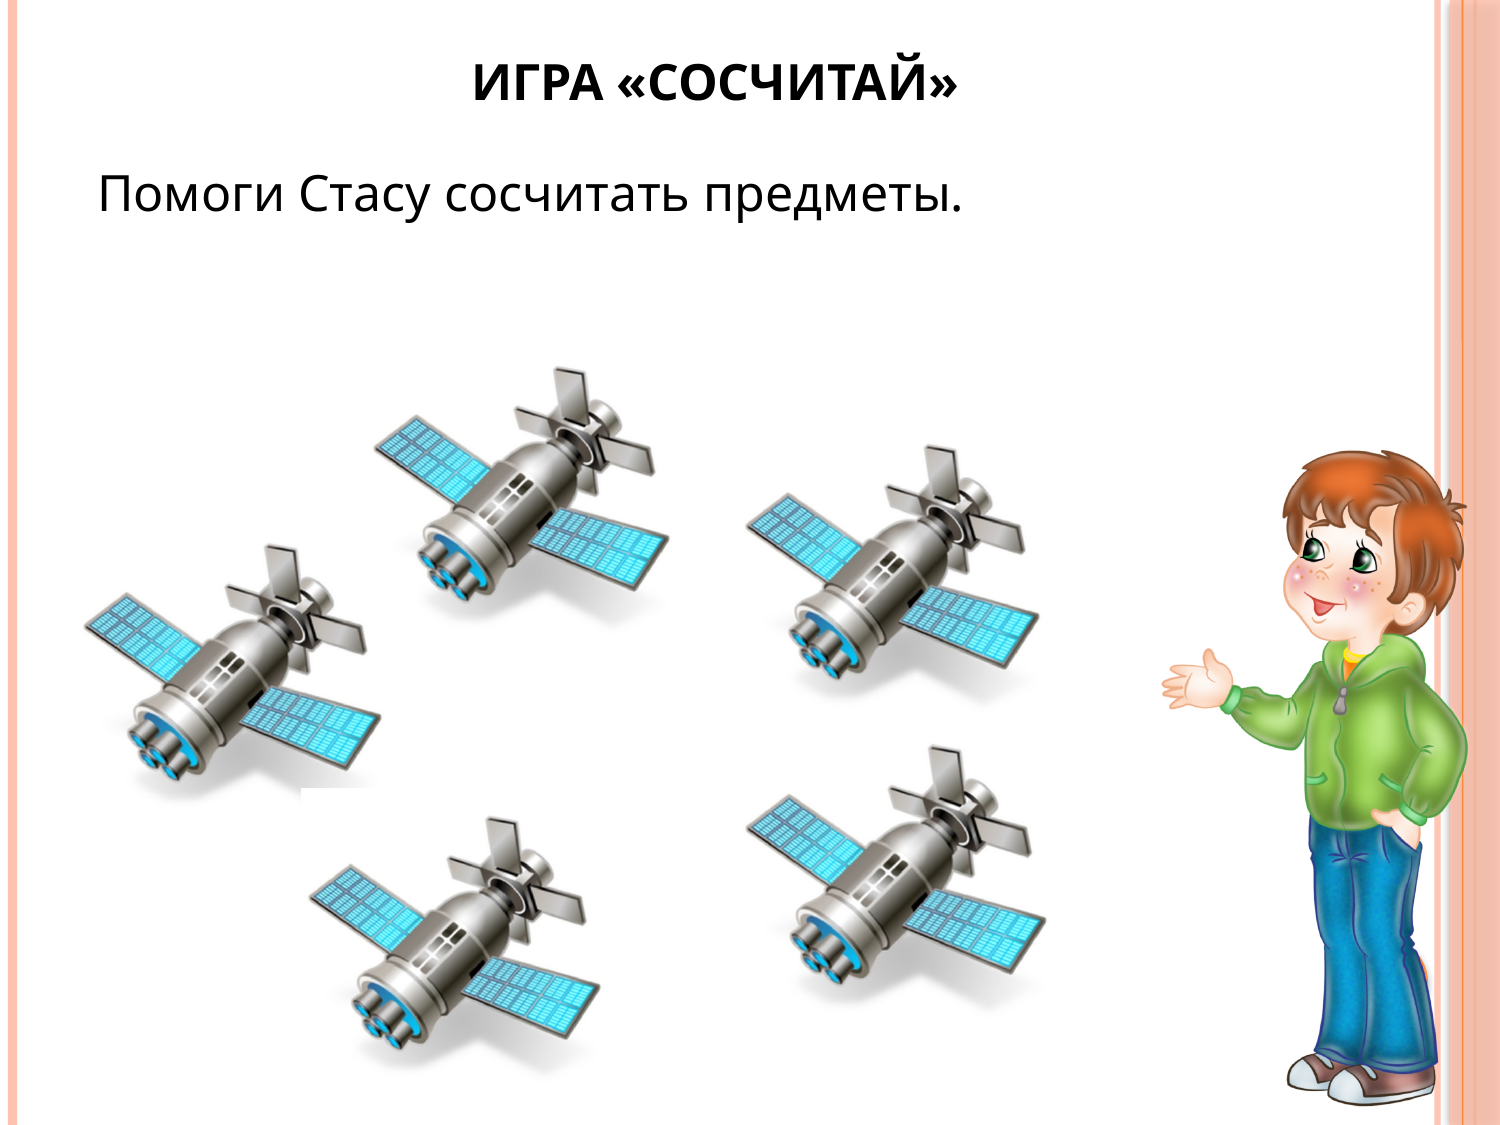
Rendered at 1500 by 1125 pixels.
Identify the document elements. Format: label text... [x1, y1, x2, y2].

picture [737, 416, 1051, 1029]
list Помоги Стасу сосчитать предметы. [82, 153, 1308, 261]
title Игра «сосчитай» [102, 19, 1328, 119]
picture [76, 337, 673, 1093]
picture [1151, 425, 1479, 1125]
